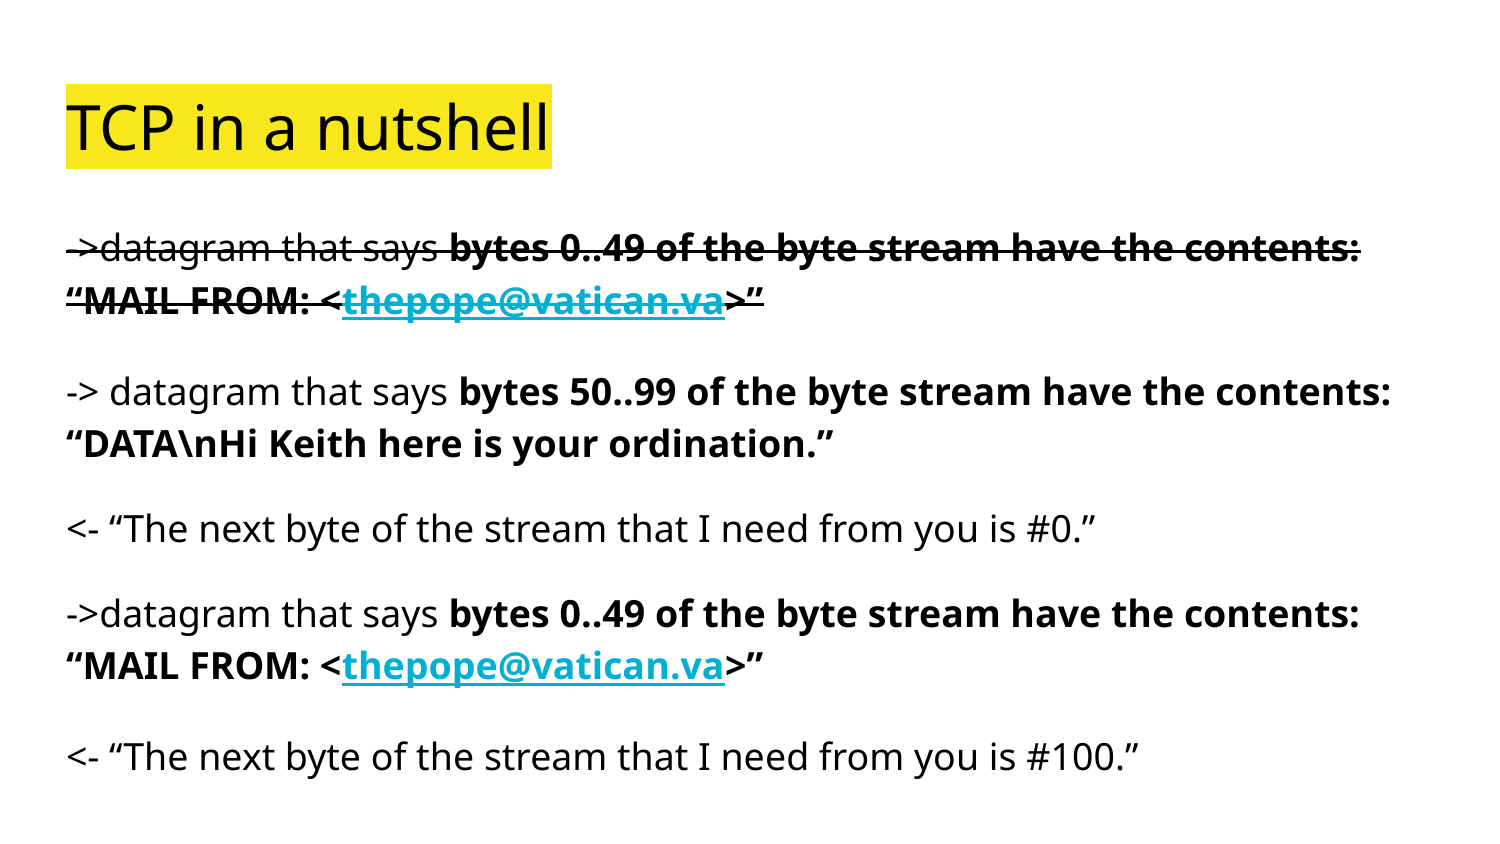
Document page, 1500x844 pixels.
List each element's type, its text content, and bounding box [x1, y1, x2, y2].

title TCP in a nutshell [51, 72, 1449, 167]
list ->datagram that says bytes 0..49 of the byte stream have the contents: “MAIL FROM: <thepope@vatican.va>” -> datagram that says bytes 50..99 of the byte stream have the contents: “DATA\nHi Keith here is your ordination.” <- “The next byte of the stream that I need from you is #0.” ->datagram that says bytes 0..49 of the byte stream have the contents: “MAIL FROM: <thepope@vatican.va>” <- “The next byte of the stream that I need from you is #100.” [51, 202, 1449, 750]
